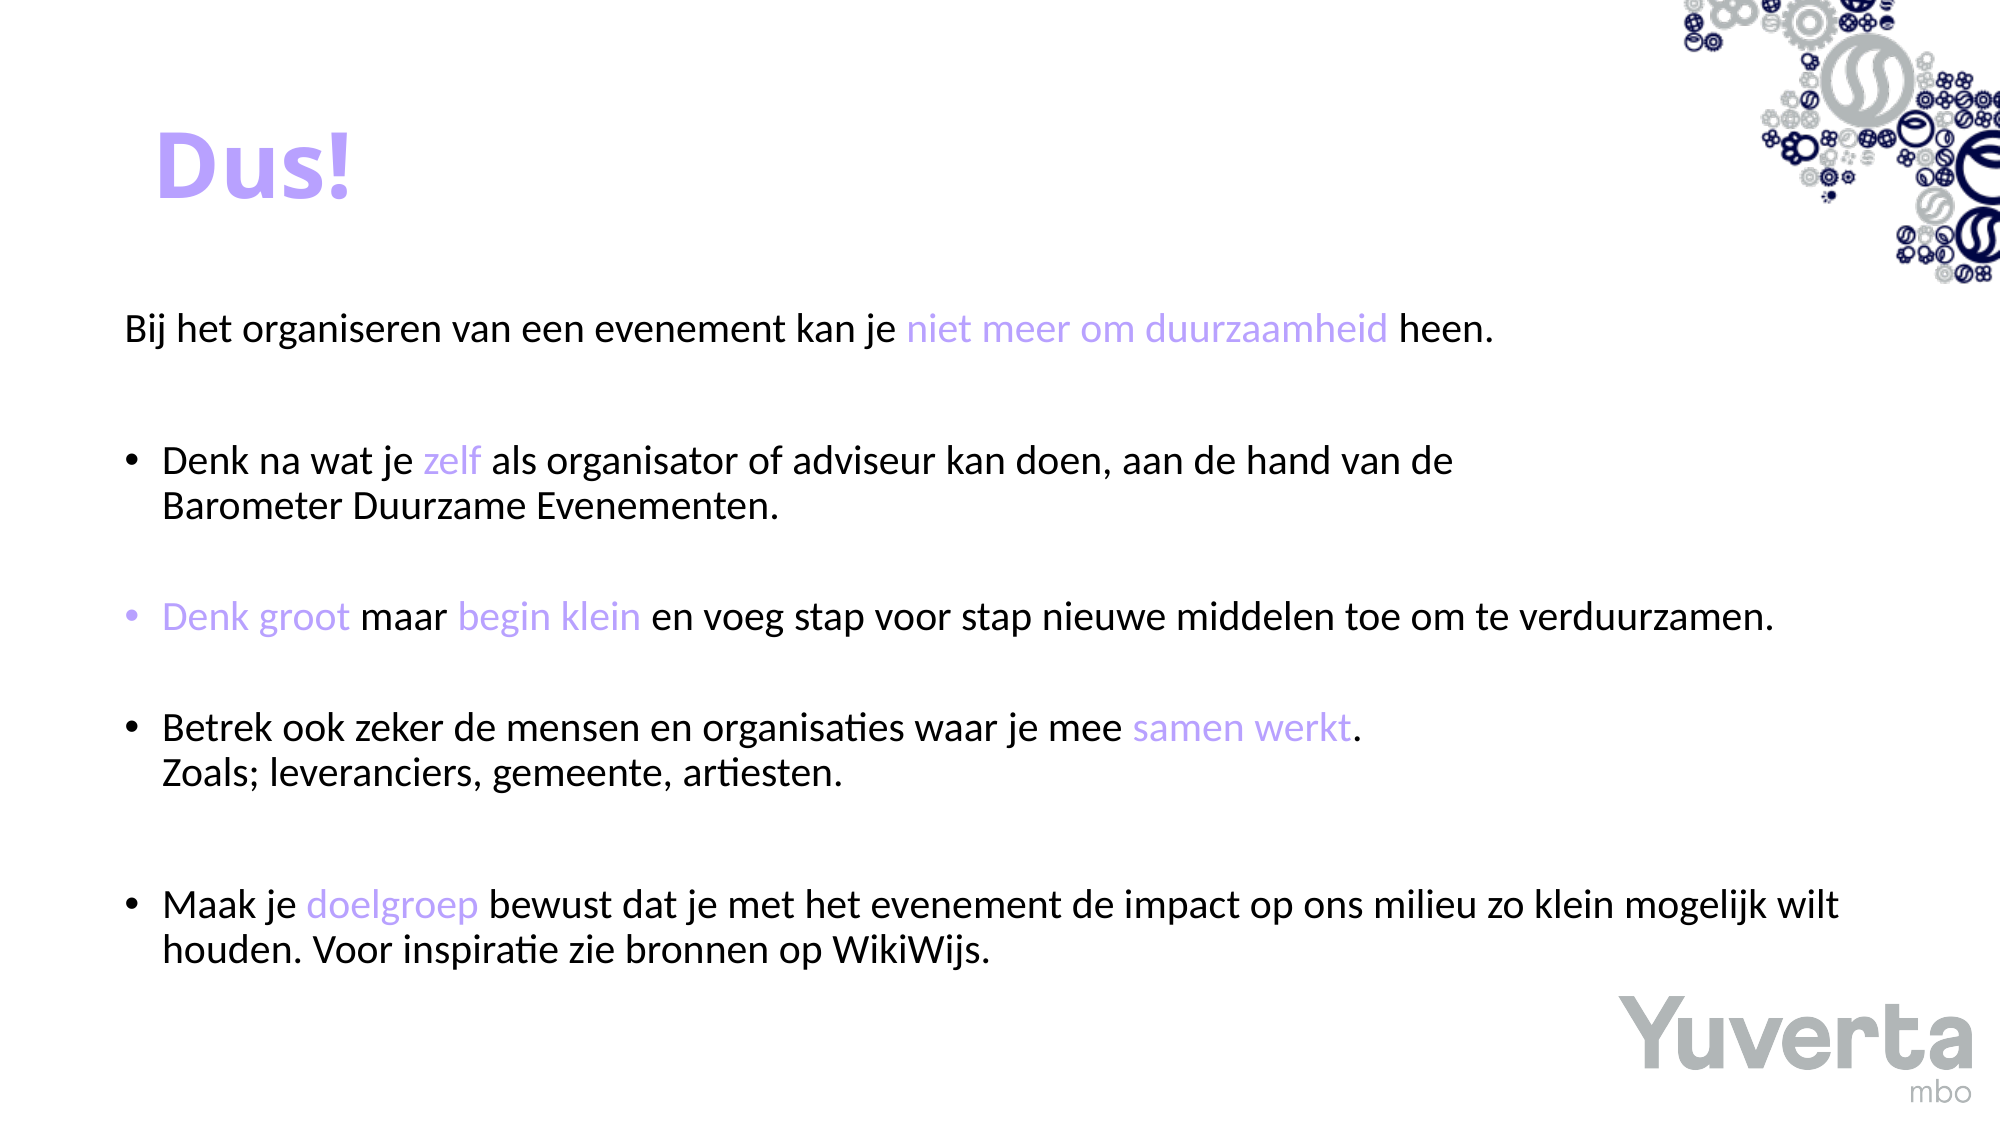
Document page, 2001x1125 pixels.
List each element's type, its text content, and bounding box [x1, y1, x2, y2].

list Bij het organiseren van een evenement kan je niet meer om duurzaamheid heen. Denk na wat je zelf als organisator of adviseur kan doen, aan de hand van de Barometer Duurzame Evenementen. Denk groot maar begin klein en voeg stap voor stap nieuwe middelen toe om te verduurzamen. Betrek ook zeker de mensen en organisaties waar je mee samen werkt. Zoals; leveranciers, gemeente, artiesten. Maak je doelgroep bewust dat je met het evenement de impact op ons milieu zo klein mogelijk wilt houden. Voor inspiratie zie bronnen op WikiWijs. [109, 299, 2000, 986]
title Dus! [137, 59, 1863, 278]
picture [0, 0, 2000, 1125]
